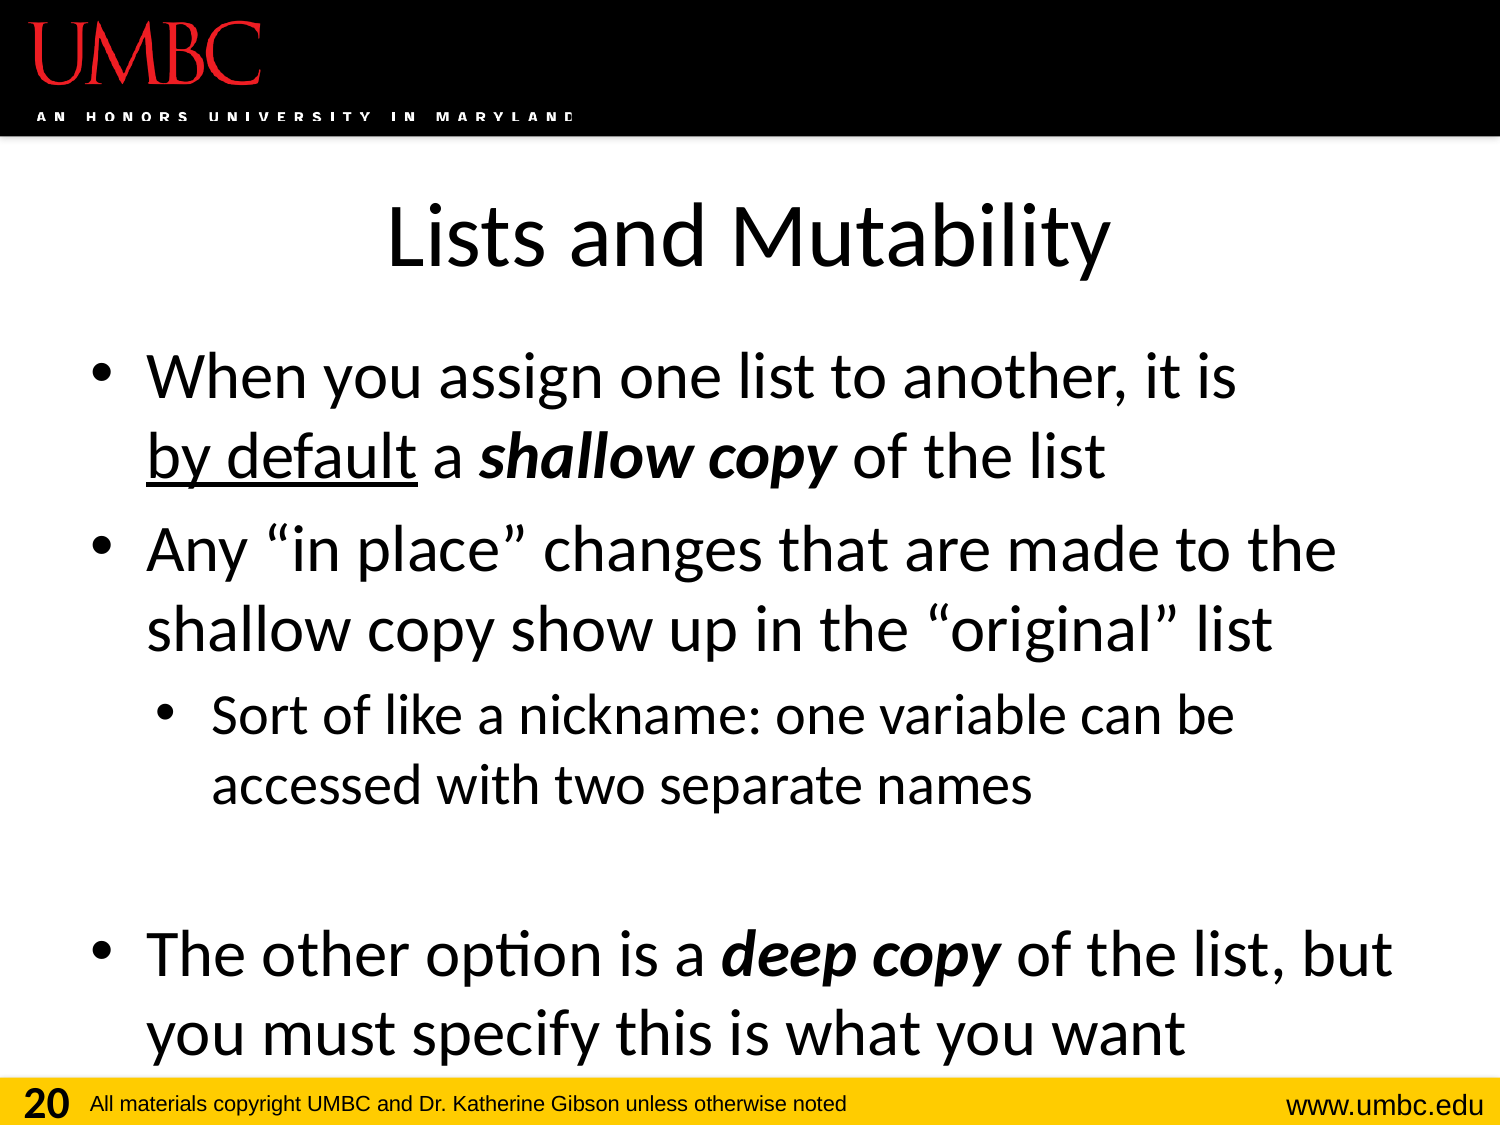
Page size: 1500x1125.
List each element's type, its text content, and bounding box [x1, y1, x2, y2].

slide_number 20 [0, 1065, 94, 1125]
list When you assign one list to another, it is by default a shallow copy of the list Any “in place” changes that are made to the shallow copy show up in the “original” list Sort of like a nickname: one variable can be accessed with two separate names The other option is a deep copy of the list, but you must specify this is what you want [75, 324, 1425, 1066]
title Lists and Mutability [75, 136, 1425, 324]
